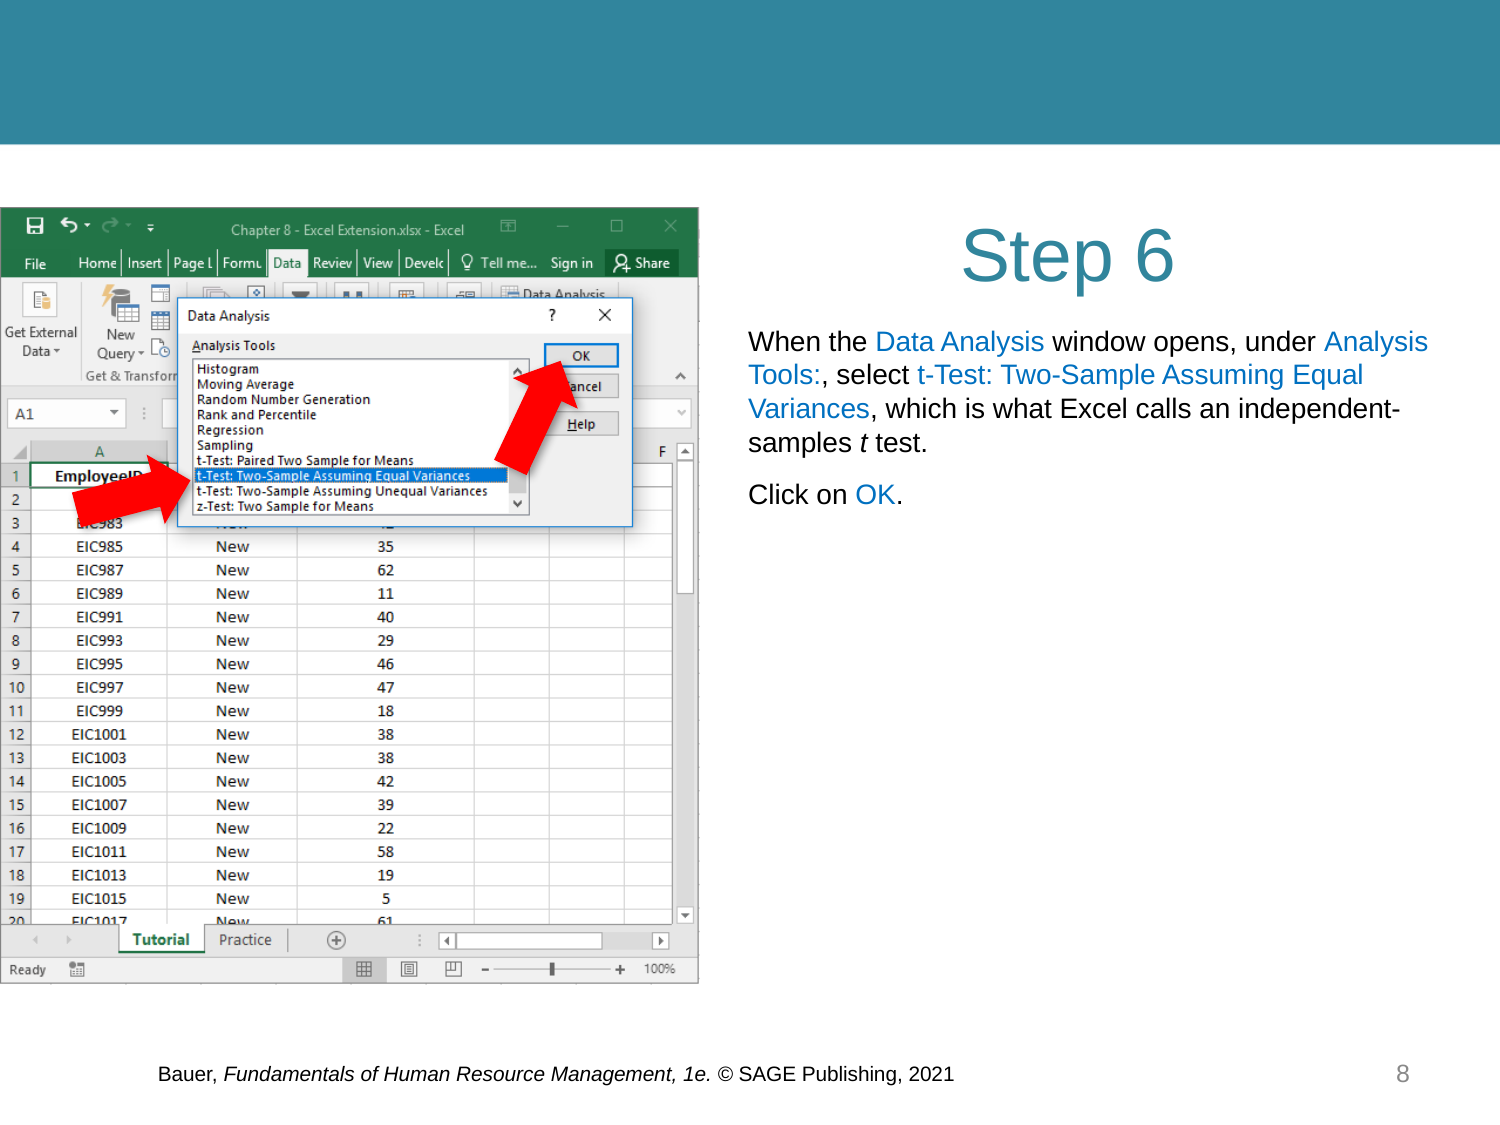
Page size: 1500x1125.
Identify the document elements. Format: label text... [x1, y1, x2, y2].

picture [0, 0, 1500, 1125]
text_box When the Data Analysis window opens, under Analysis Tools:, select t-Test: Two-Sample Assuming Equal Variances, which is what Excel calls an independent-samples t test. Click on OK. [733, 315, 1498, 518]
footer Bauer, Fundamentals of Human Resource Management, 1e. © SAGE Publishing, 2021 [75, 1042, 1038, 1103]
slide_number 8 [1074, 1042, 1425, 1103]
text_box Step 6 [940, 175, 1196, 339]
